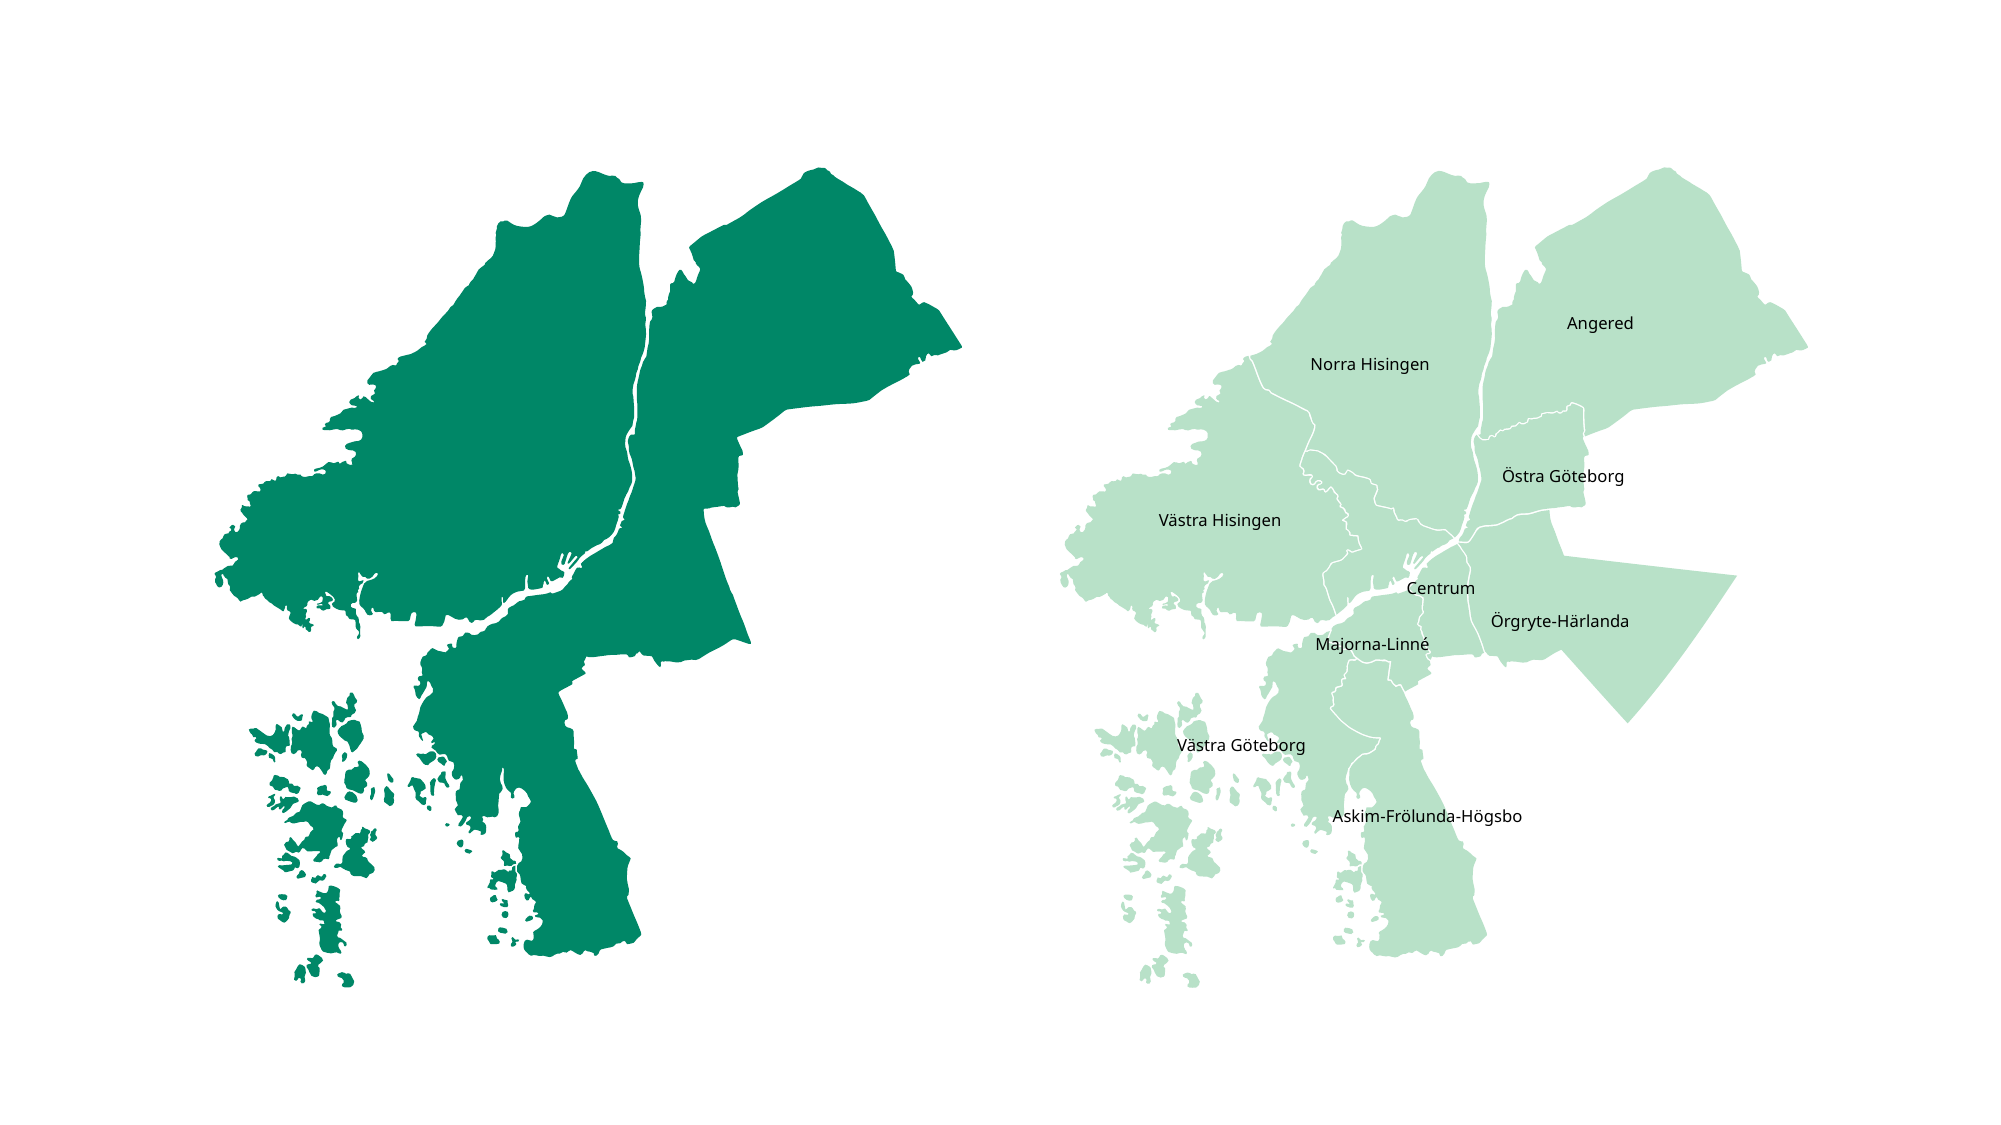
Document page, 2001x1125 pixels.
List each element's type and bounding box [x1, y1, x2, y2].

text_box [214, 167, 963, 988]
text_box [1059, 167, 1809, 988]
